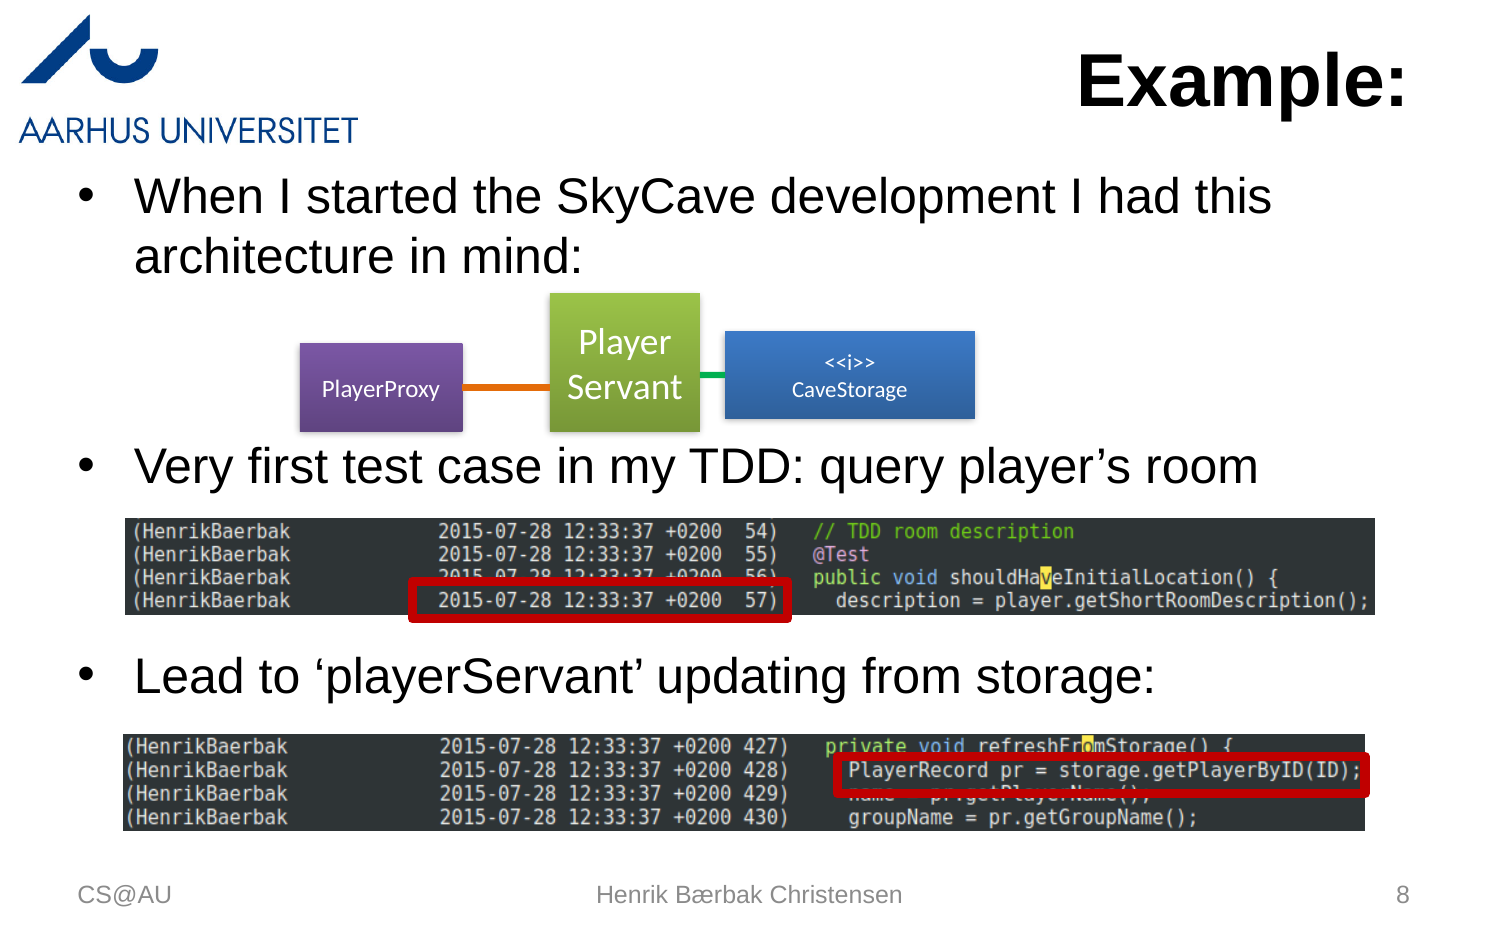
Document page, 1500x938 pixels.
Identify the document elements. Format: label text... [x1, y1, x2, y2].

slide_number 8 [1074, 868, 1425, 919]
text_box Player Servant [549, 293, 700, 432]
text_box <<i>> CaveStorage [725, 331, 975, 419]
picture [14, 9, 358, 146]
footer Henrik Bærbak Christensen [512, 868, 988, 919]
text_box PlayerProxy [299, 343, 463, 432]
picture [123, 734, 1366, 832]
title Example: [75, 27, 1425, 125]
picture [124, 518, 1376, 615]
list When I started the SkyCave development I had this architecture in mind: Very first test case in my TDD: query player’s room Lead to ‘playerServant’ updating from storage: [62, 156, 1425, 865]
slide_number CS@AU [62, 868, 413, 919]
